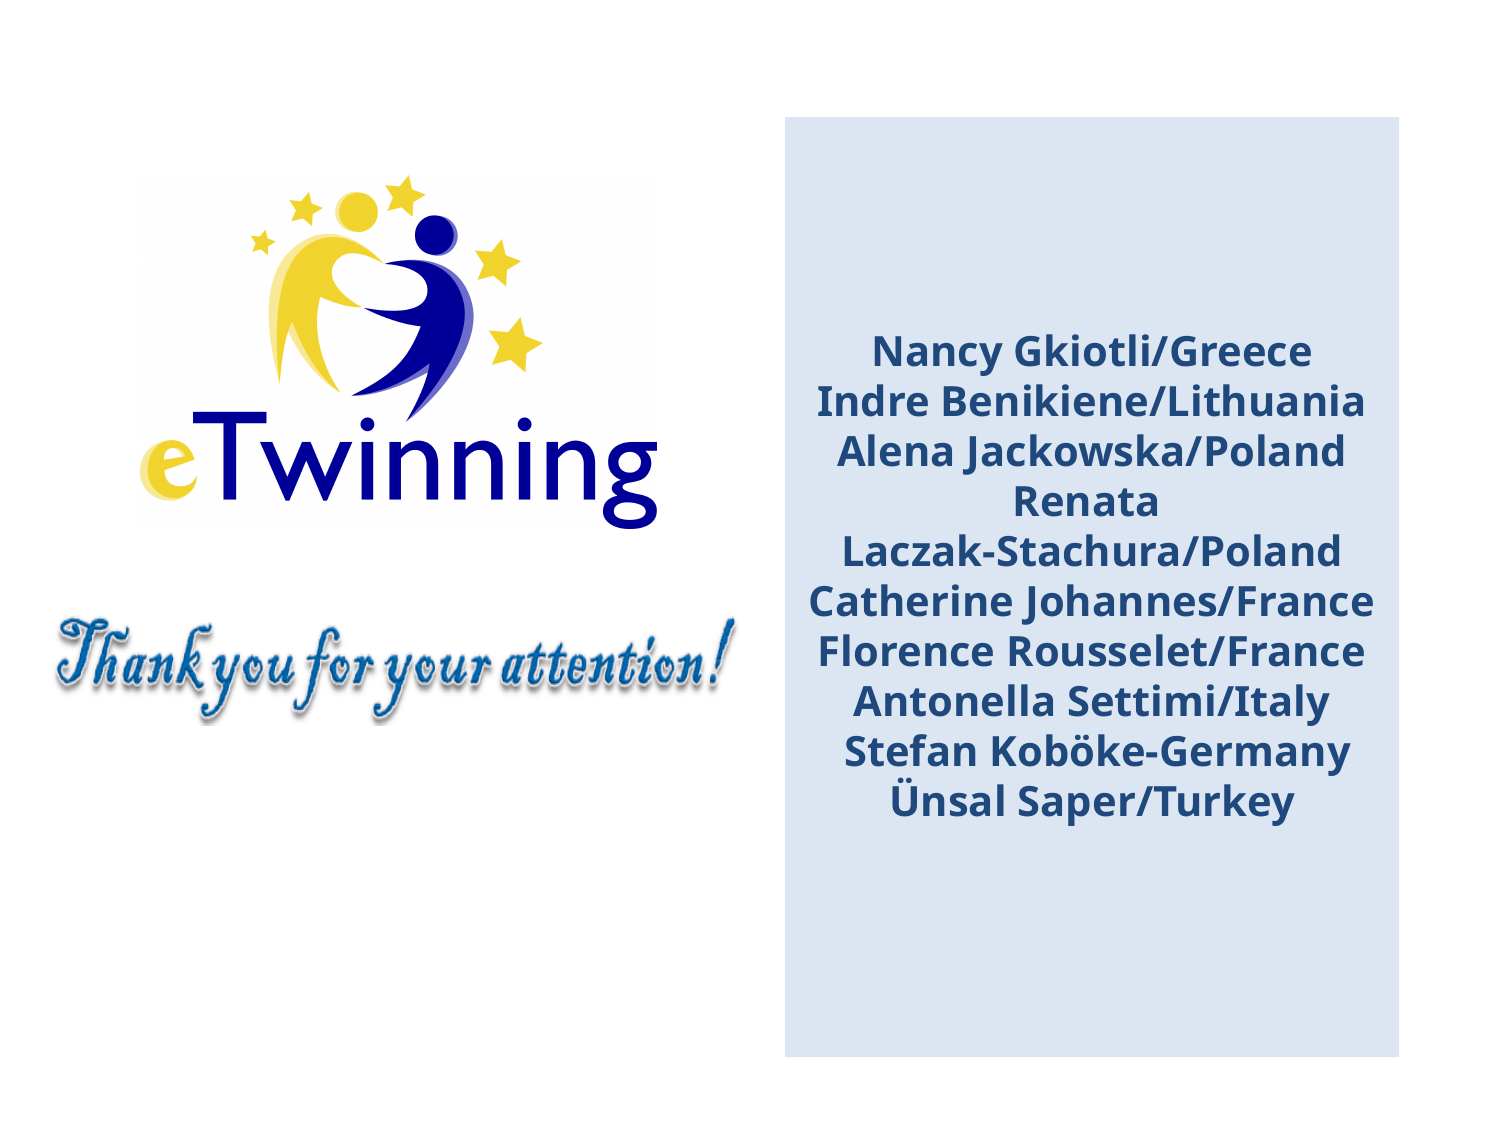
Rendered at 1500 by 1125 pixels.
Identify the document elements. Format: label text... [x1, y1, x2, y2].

picture [46, 597, 743, 726]
picture [140, 175, 657, 530]
text_box Nancy Gkiotli/Greece Indre Benikiene/Lithuania Alena Jackowska/Poland Renata Laczak-Stachura/Poland Catherine Johannes/France Florence Rousselet/France Antonella Settimi/Italy Stefan Koböke-Germany Ünsal Saper/Turkey [785, 117, 1400, 1058]
